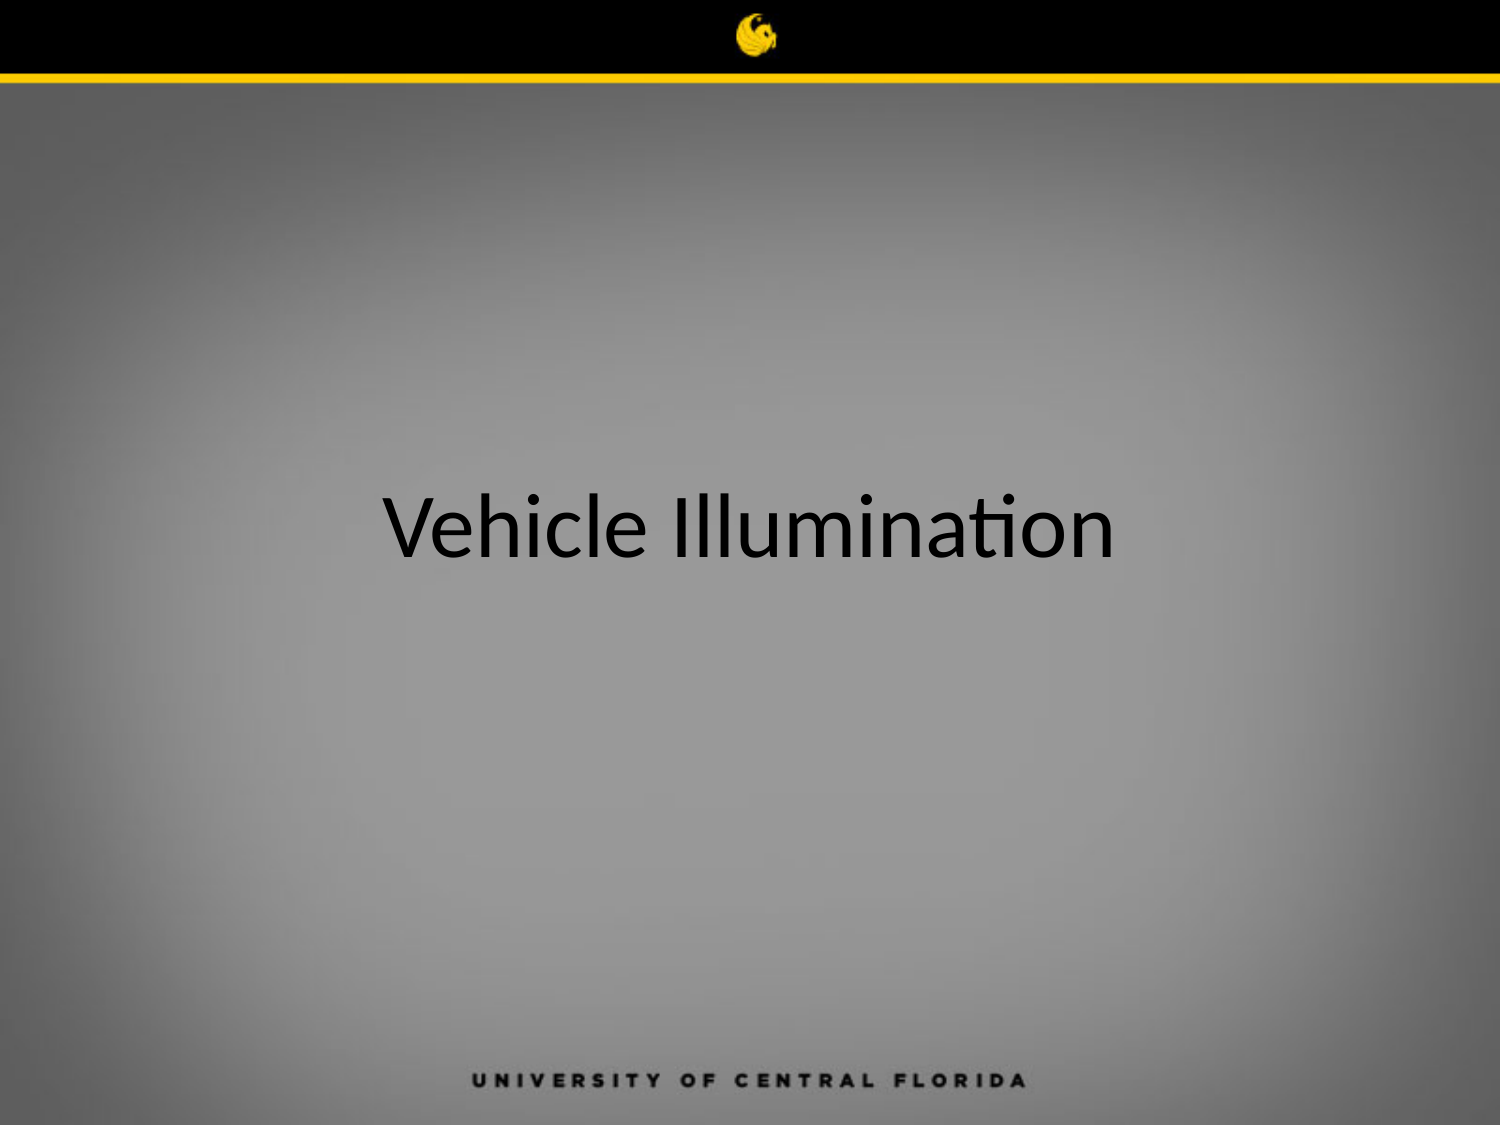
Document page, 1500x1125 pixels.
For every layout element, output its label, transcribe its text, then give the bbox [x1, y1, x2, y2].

title Vehicle Illumination [112, 399, 1388, 642]
footer [75, 987, 1425, 1103]
picture [0, 0, 1500, 1125]
